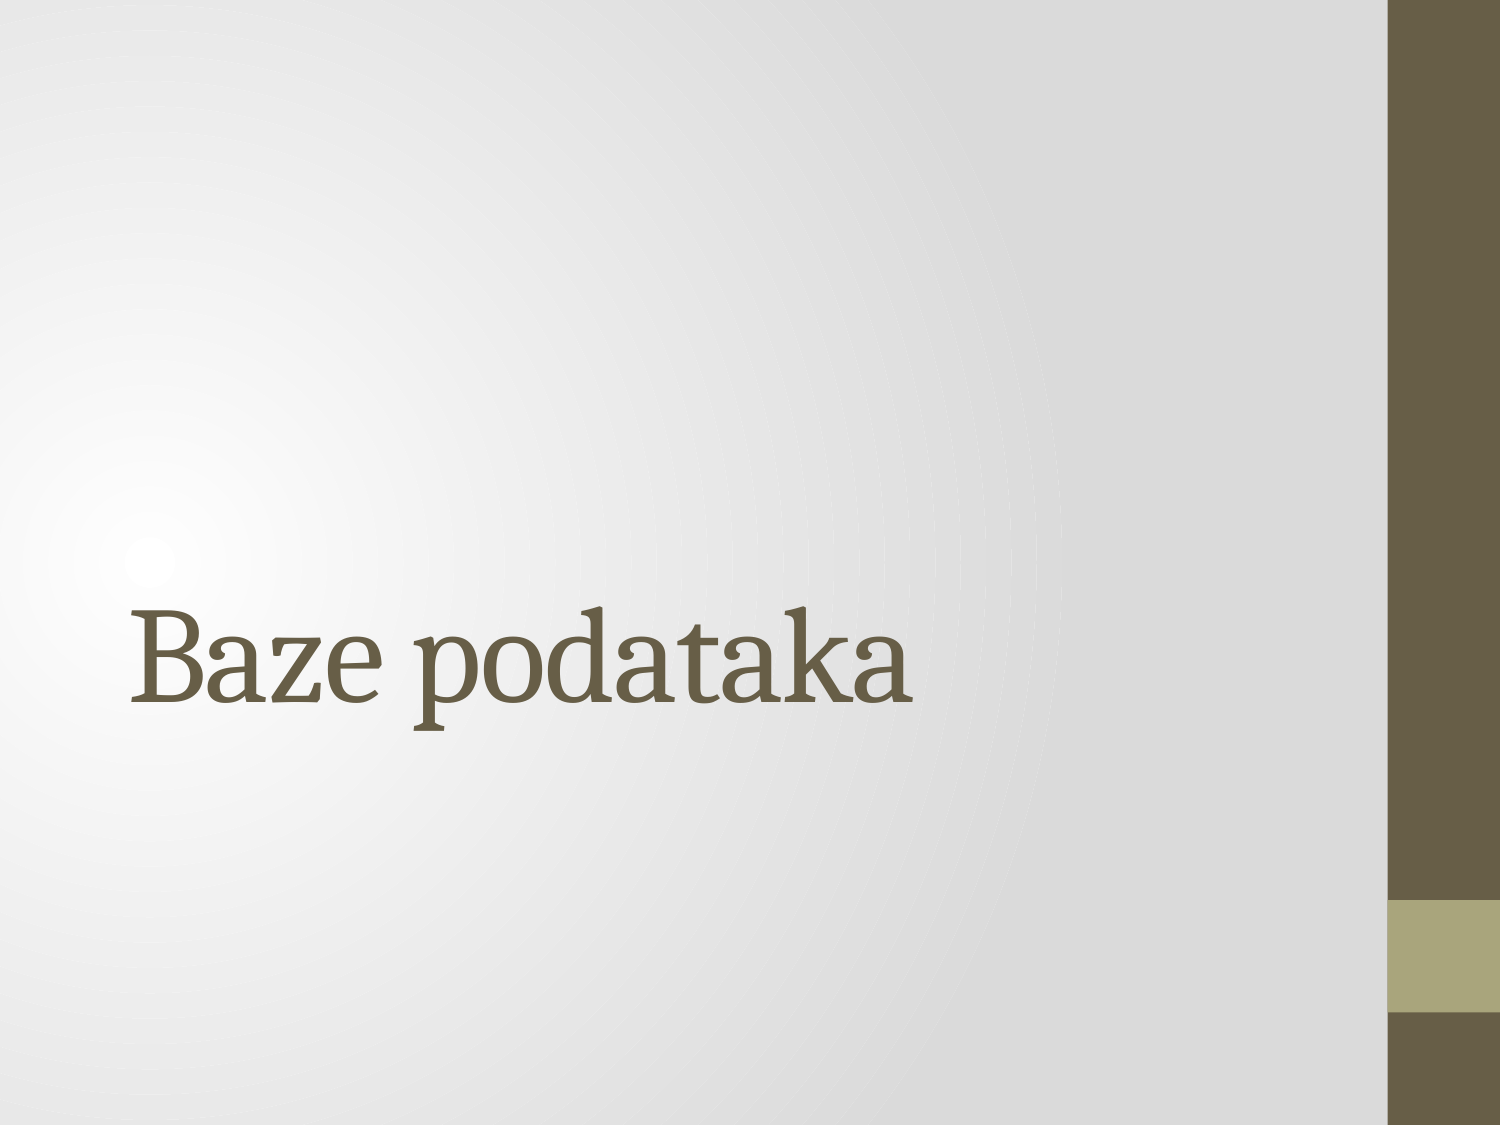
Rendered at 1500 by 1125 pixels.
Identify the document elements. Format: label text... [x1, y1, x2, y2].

title Baze podataka [112, 312, 1350, 738]
